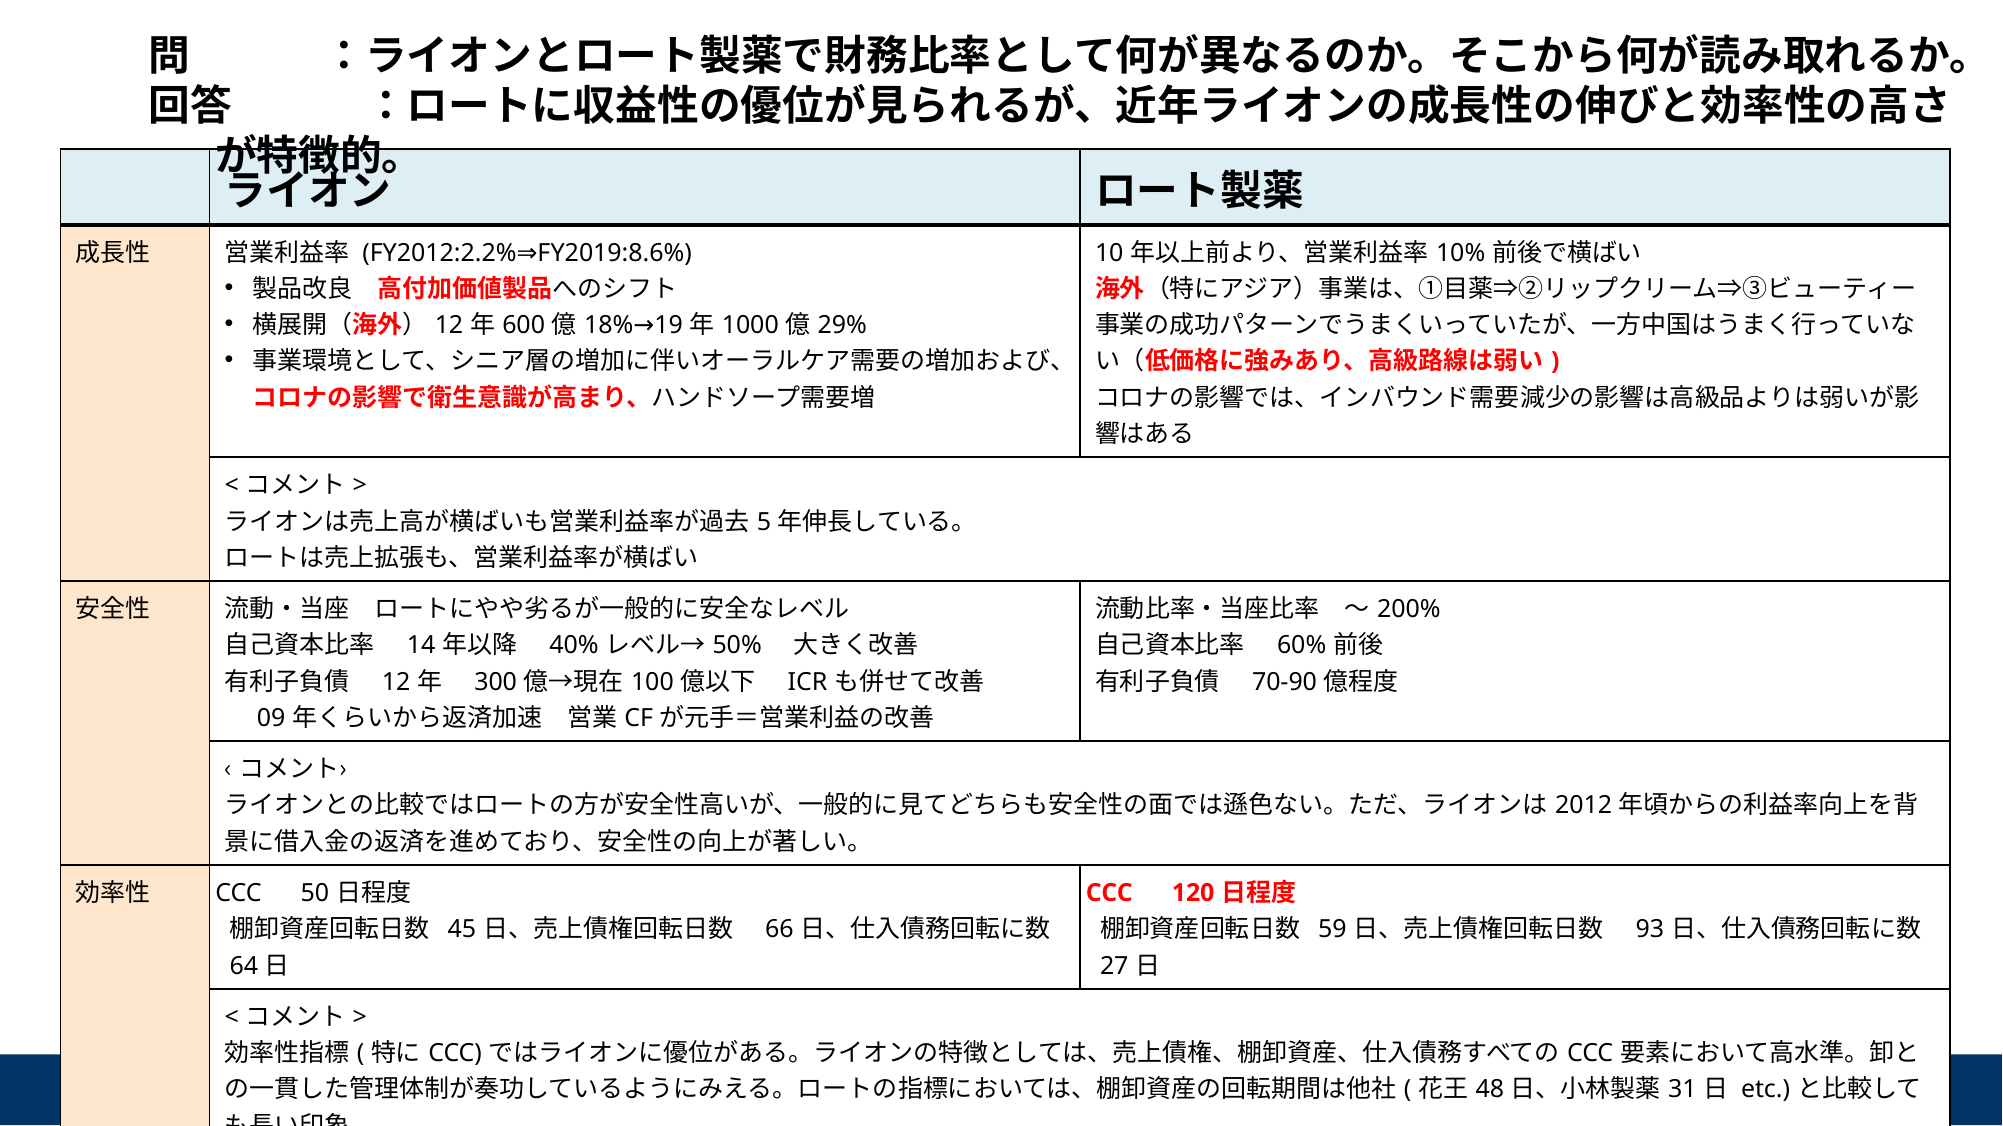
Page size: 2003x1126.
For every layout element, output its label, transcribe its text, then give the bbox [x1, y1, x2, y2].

table_cell 営業利益率 (FY2012:2.2%⇒FY2019:8.6%) 製品改良 高付加価値製品へのシフト 横展開（海外）12年600億18%→19年1000億29% 事業環境として、シニア層の増加に伴いオーラルケア需要の増加および、コロナの影響で衛生意識が高まり、ハンドソープ需要増 [210, 227, 1079, 456]
table_cell CCC 120日程度 棚卸資産回転日数 59日、売上債権回転日数 93日、仕入債務回転に数 27日 [1081, 866, 1949, 988]
table_cell 効率性 [61, 866, 209, 1126]
table_cell ‹コメント› ライオンとの比較ではロートの方が安全性高いが、一般的に見てどちらも安全性の面では遜色ない。ただ、ライオンは2012年頃からの利益率向上を背景に借入金の返済を進めており、安全性の向上が著しい。 [210, 742, 1949, 864]
table_cell 成長性 [61, 227, 209, 580]
table_cell <コメント> 効率性指標(特にCCC)ではライオンに優位がある。ライオンの特徴としては、売上債権、棚卸資産、仕入債務すべてのCCC要素において高水準。卸との一貫した管理体制が奏功しているようにみえる。ロートの指標においては、棚卸資産の回転期間は他社(花王48日、小林製薬31日 etc.)と比較しても長い印象。 [210, 990, 1949, 1126]
table_header [61, 187, 209, 223]
table_cell 流動・当座 ロートにやや劣るが一般的に安全なレベル 自己資本比率 14年以降 40%レベル→50% 大きく改善 有利子負債 12年 300億→現在100億以下 ICRも併せて改善 09年くらいから返済加速 営業CFが元手＝営業利益の改善 [210, 582, 1079, 740]
table_cell 安全性 [61, 582, 209, 864]
text_box 問 ：ライオンとロート製薬で財務比率として何が異なるのか。そこから何が読み取れるか。 回答 ：ロートに収益性の優位が見られるが、近年ライオンの成長性の伸びと効率性の高さが特徴的。 [8, 21, 1982, 187]
table_cell 10年以上前より、営業利益率10%前後で横ばい 海外（特にアジア）事業は、①目薬⇒②リップクリーム⇒③ビューティー事業の成功パターンでうまくいっていたが、一方中国はうまく行っていない（低価格に強みあり、高級路線は弱い) コロナの影響では、インバウンド需要減少の影響は高級品よりは弱いが影響はある [1081, 227, 1949, 456]
table_cell 流動比率・当座比率 ～200% 自己資本比率 60%前後 有利子負債 70-90億程度 [1081, 582, 1949, 740]
table_header ライオン [210, 187, 1079, 223]
table_cell <コメント> ライオンは売上高が横ばいも営業利益率が過去5年伸長している。 ロートは売上拡張も、営業利益率が横ばい [210, 458, 1949, 580]
table_header ロート製薬 [1081, 187, 1949, 223]
table_cell CCC 50日程度 棚卸資産回転日数 45日、売上債権回転日数 66日、仕入債務回転に数 64日 [210, 866, 1079, 988]
